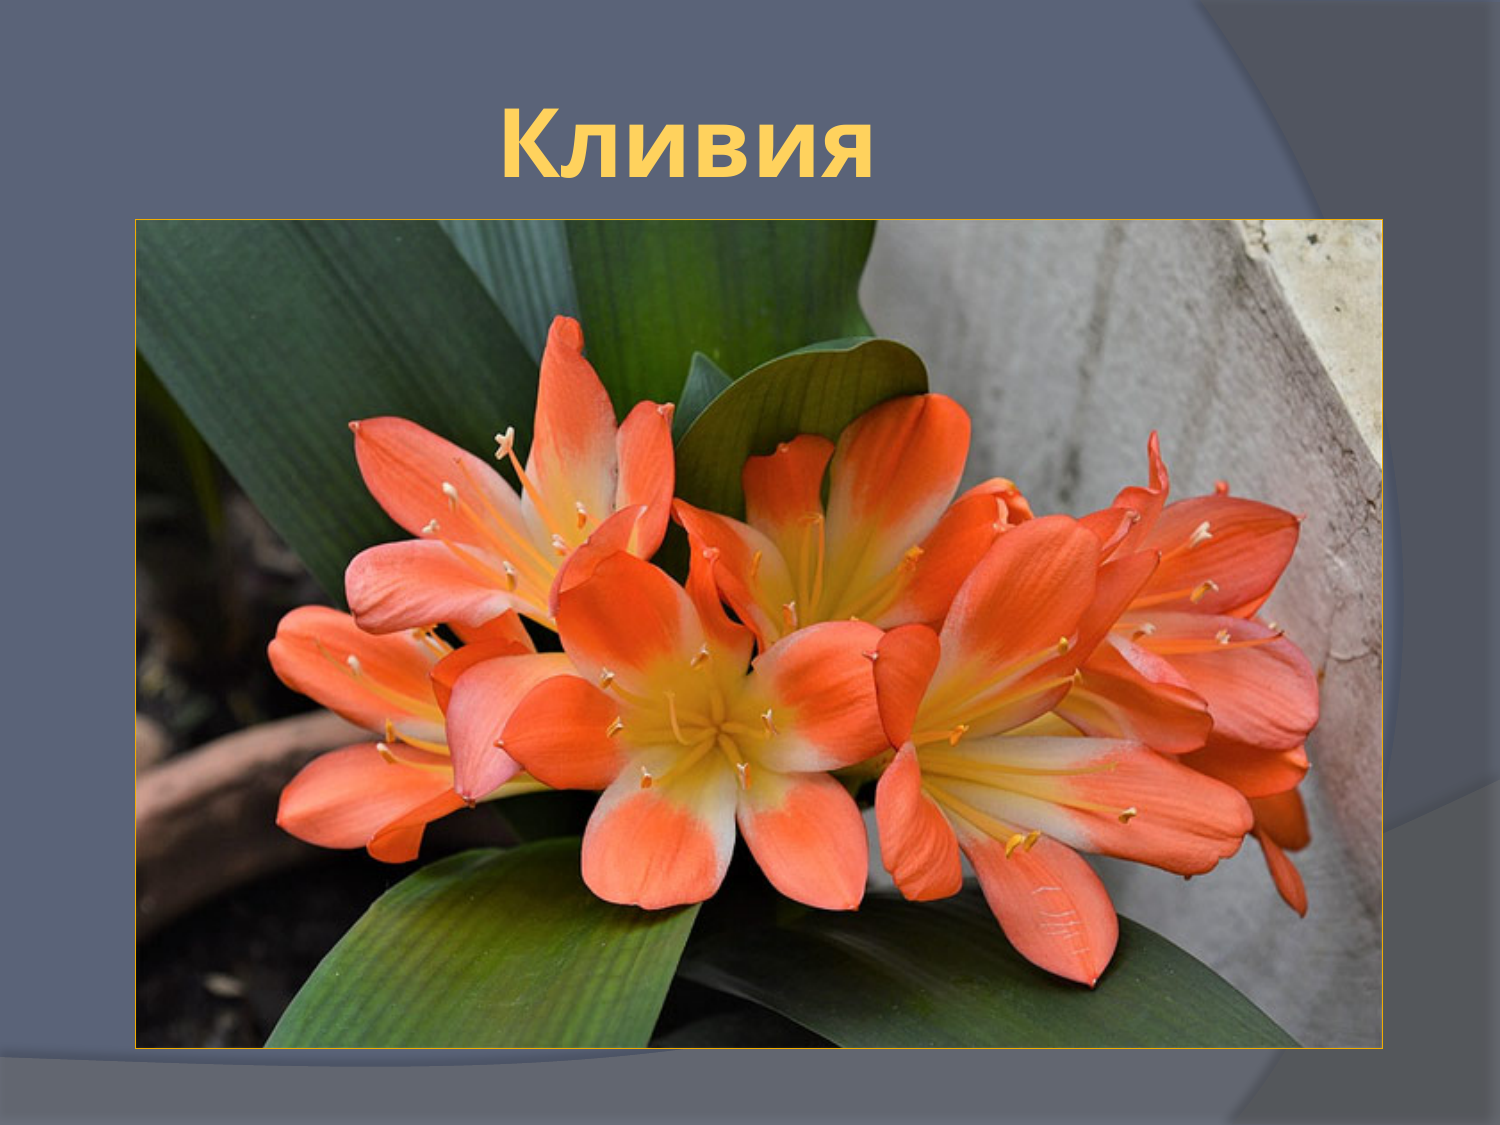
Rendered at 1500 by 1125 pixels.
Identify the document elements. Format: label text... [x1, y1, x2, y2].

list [135, 219, 1384, 1049]
title Кливия [75, 45, 1300, 233]
